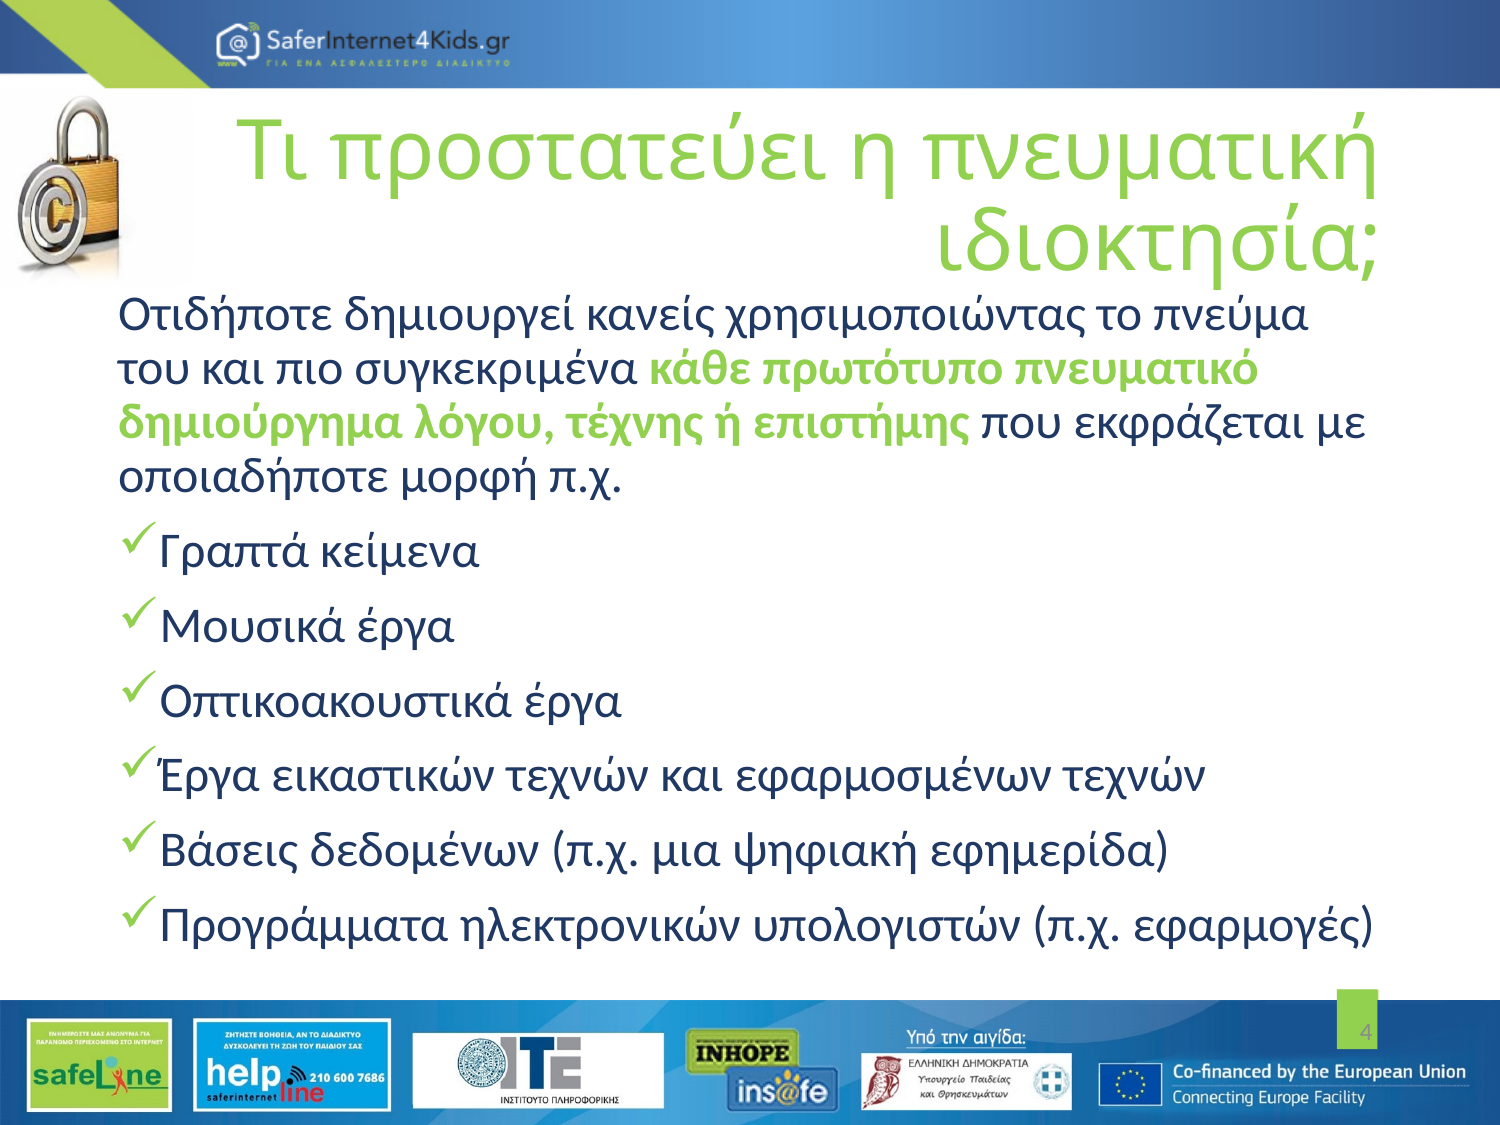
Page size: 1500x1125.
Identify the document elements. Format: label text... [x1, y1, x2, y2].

list Οτιδήποτε δημιουργεί κανείς χρησιμοποιώντας το πνεύμα του και πιο συγκεκριμένα κάθε πρωτότυπο πνευματικό δημιούργημα λόγου, τέχνης ή επιστήμης που εκφράζεται με οποιαδήποτε μορφή π.χ. Γραπτά κείμενα Μουσικά έργα Οπτικοακουστικά έργα Έργα εικαστικών τεχνών και εφαρμοσμένων τεχνών Βάσεις δεδομένων (π.χ. μια ψηφιακή εφημερίδα) Προγράμματα ηλεκτρονικών υπολογιστών (π.χ. εφαρμογές) [103, 279, 1397, 1016]
picture [0, 0, 1500, 1125]
slide_number 4 [1050, 1000, 1388, 1061]
title Τι προστατεύει η πνευματική ιδιοκτησία; [195, 95, 1397, 279]
